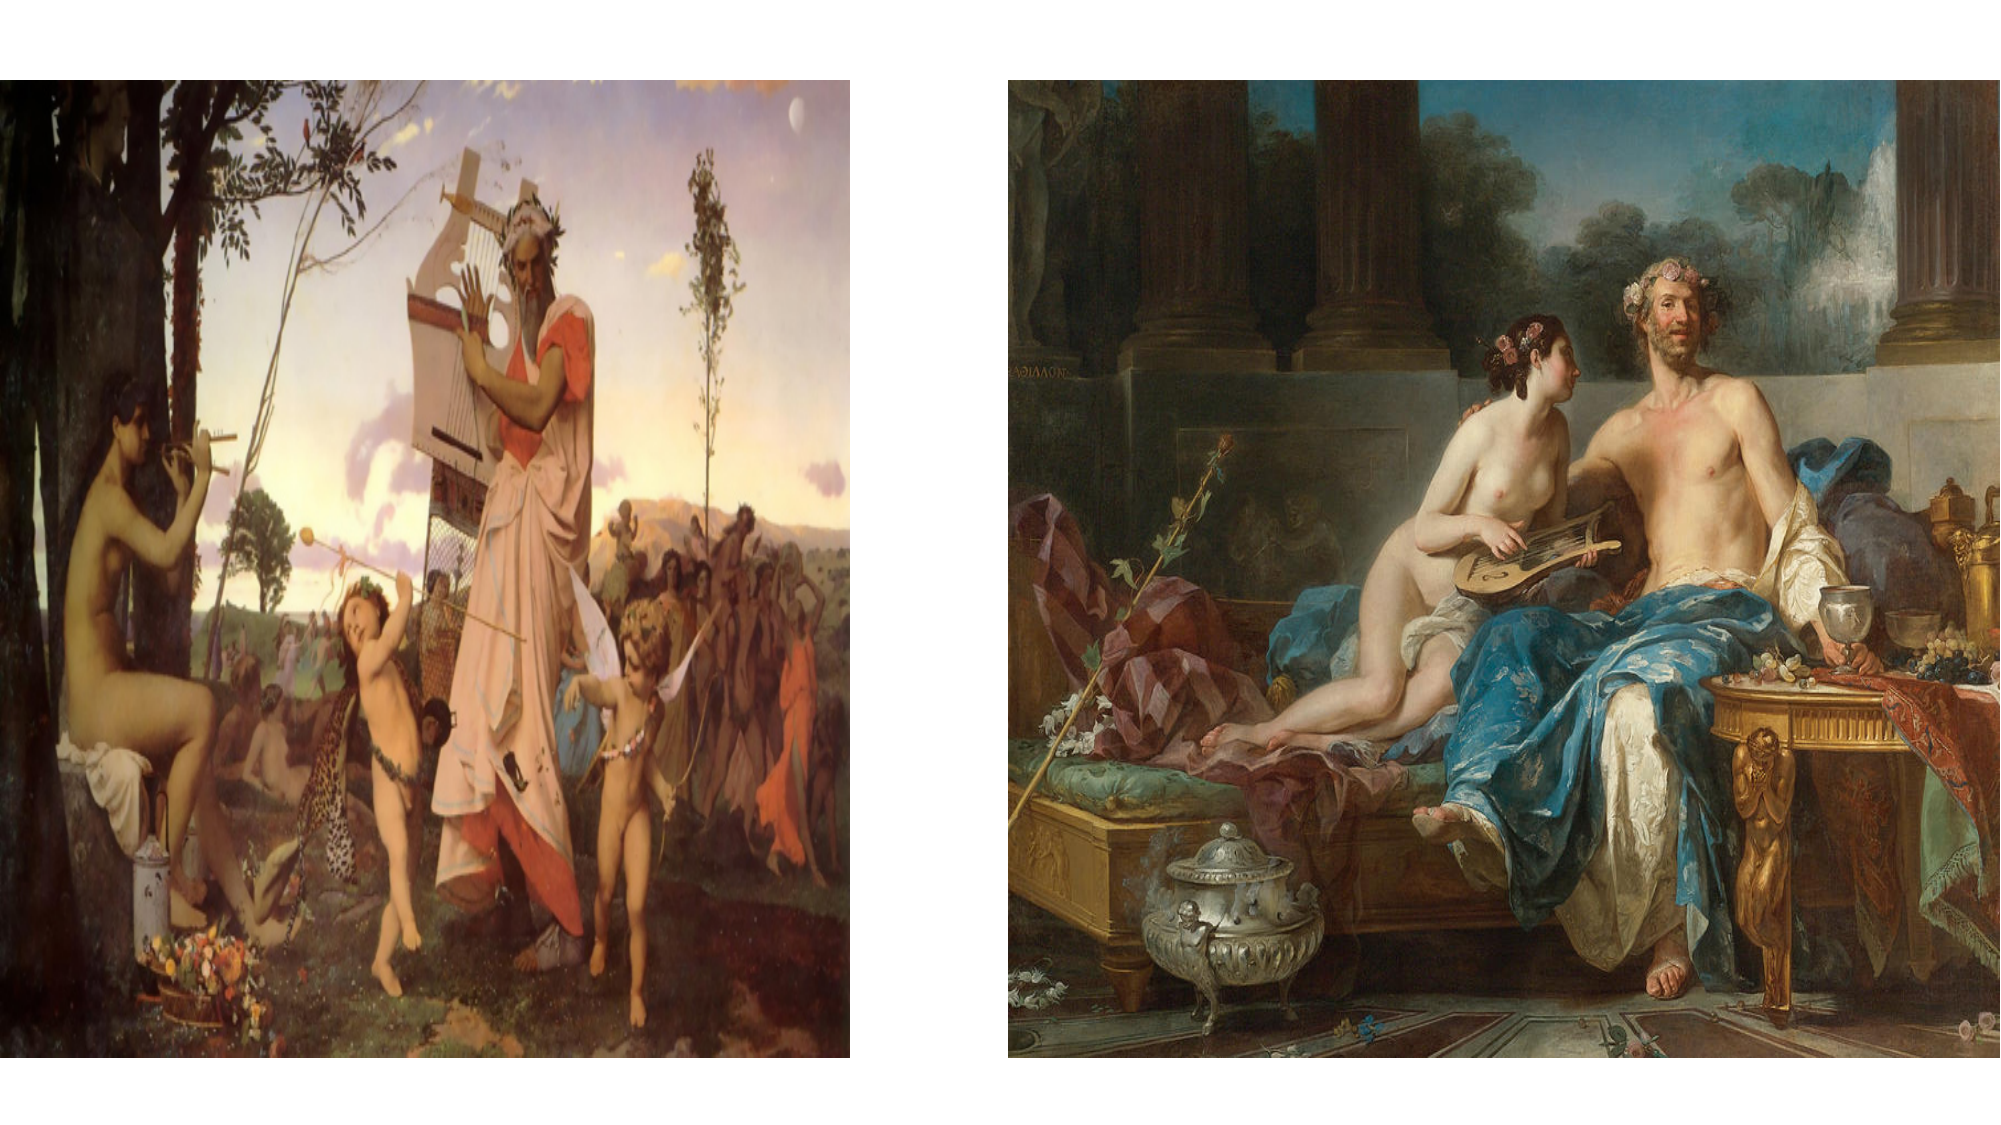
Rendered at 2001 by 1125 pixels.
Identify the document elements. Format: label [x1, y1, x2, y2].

list [1008, 80, 2000, 1058]
list [0, 80, 850, 1058]
